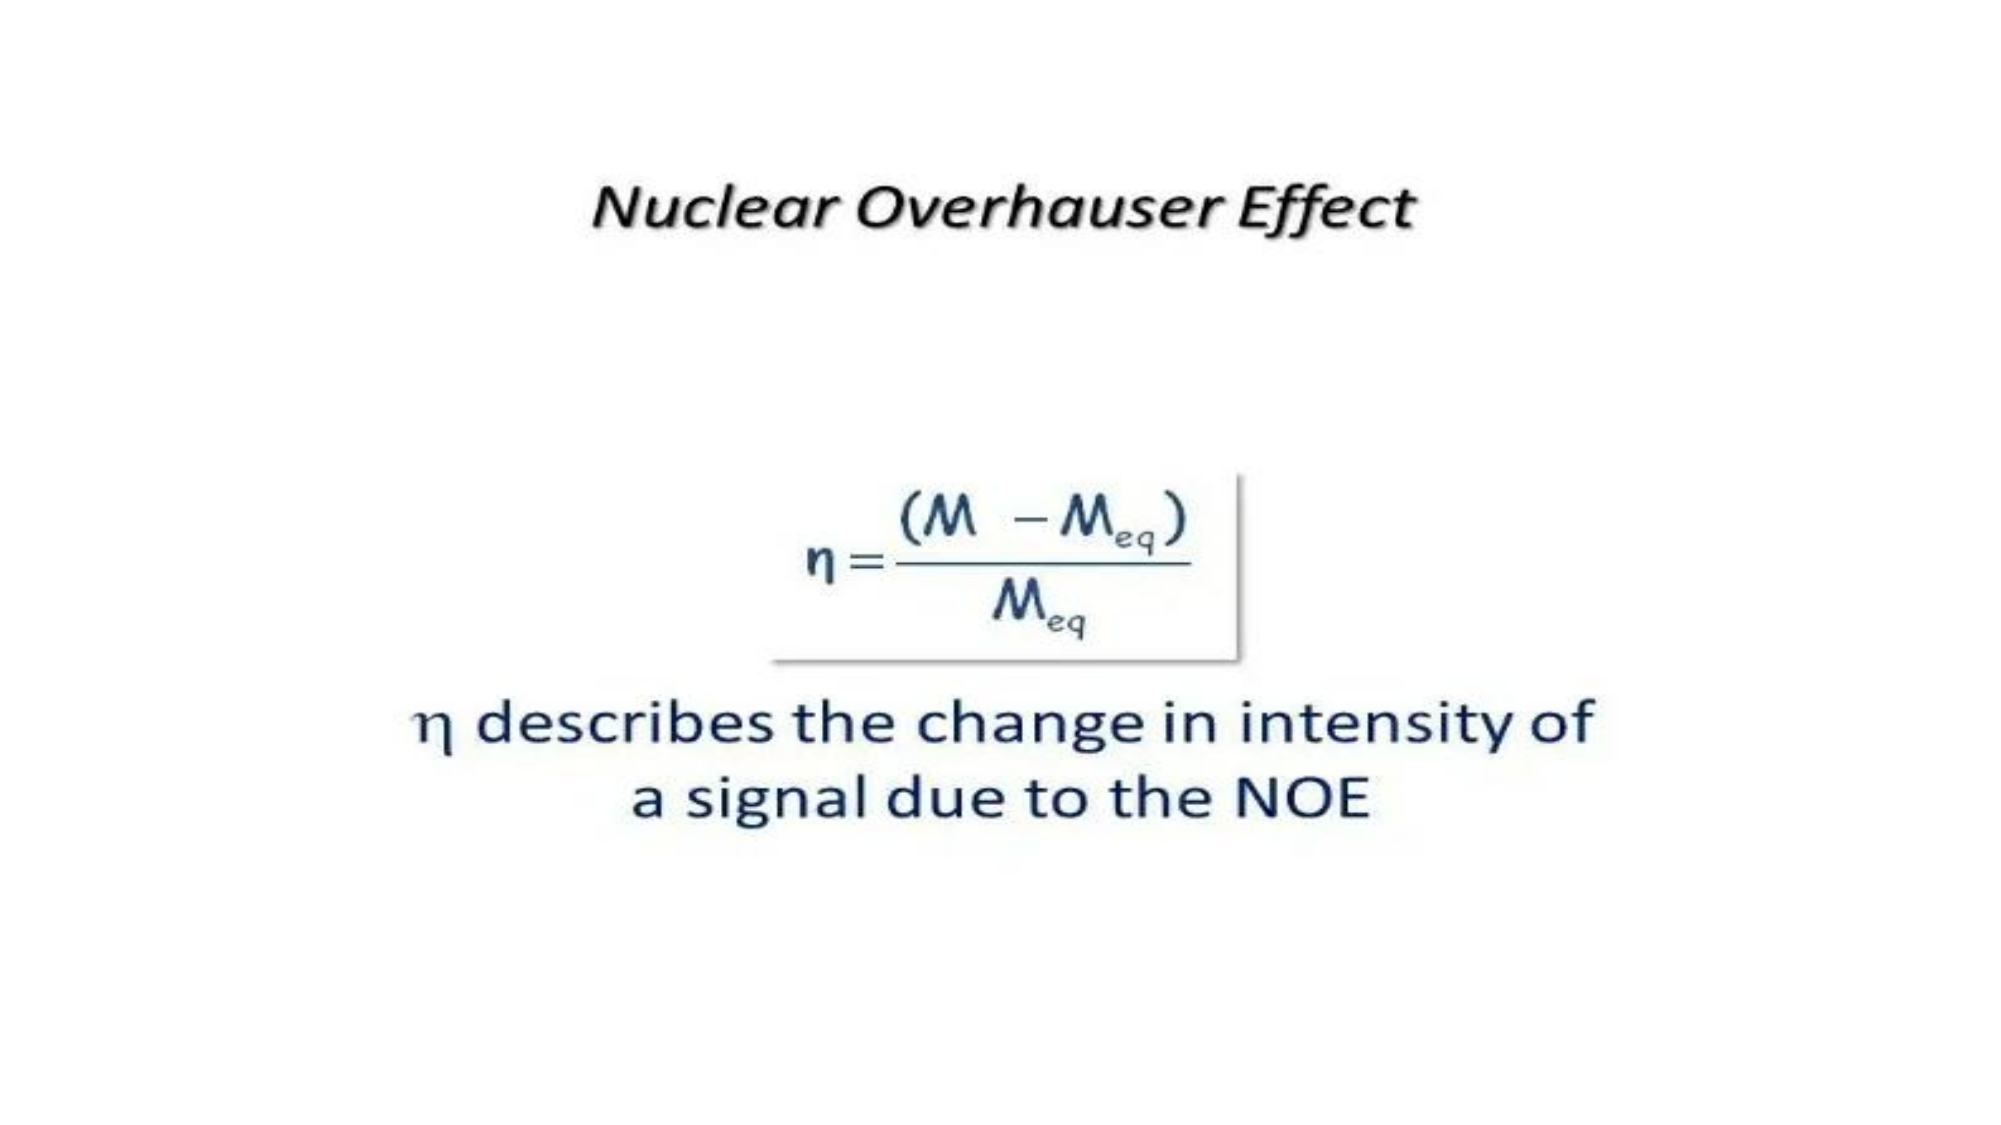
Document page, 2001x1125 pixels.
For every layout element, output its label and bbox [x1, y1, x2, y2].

list [152, 93, 1861, 1043]
